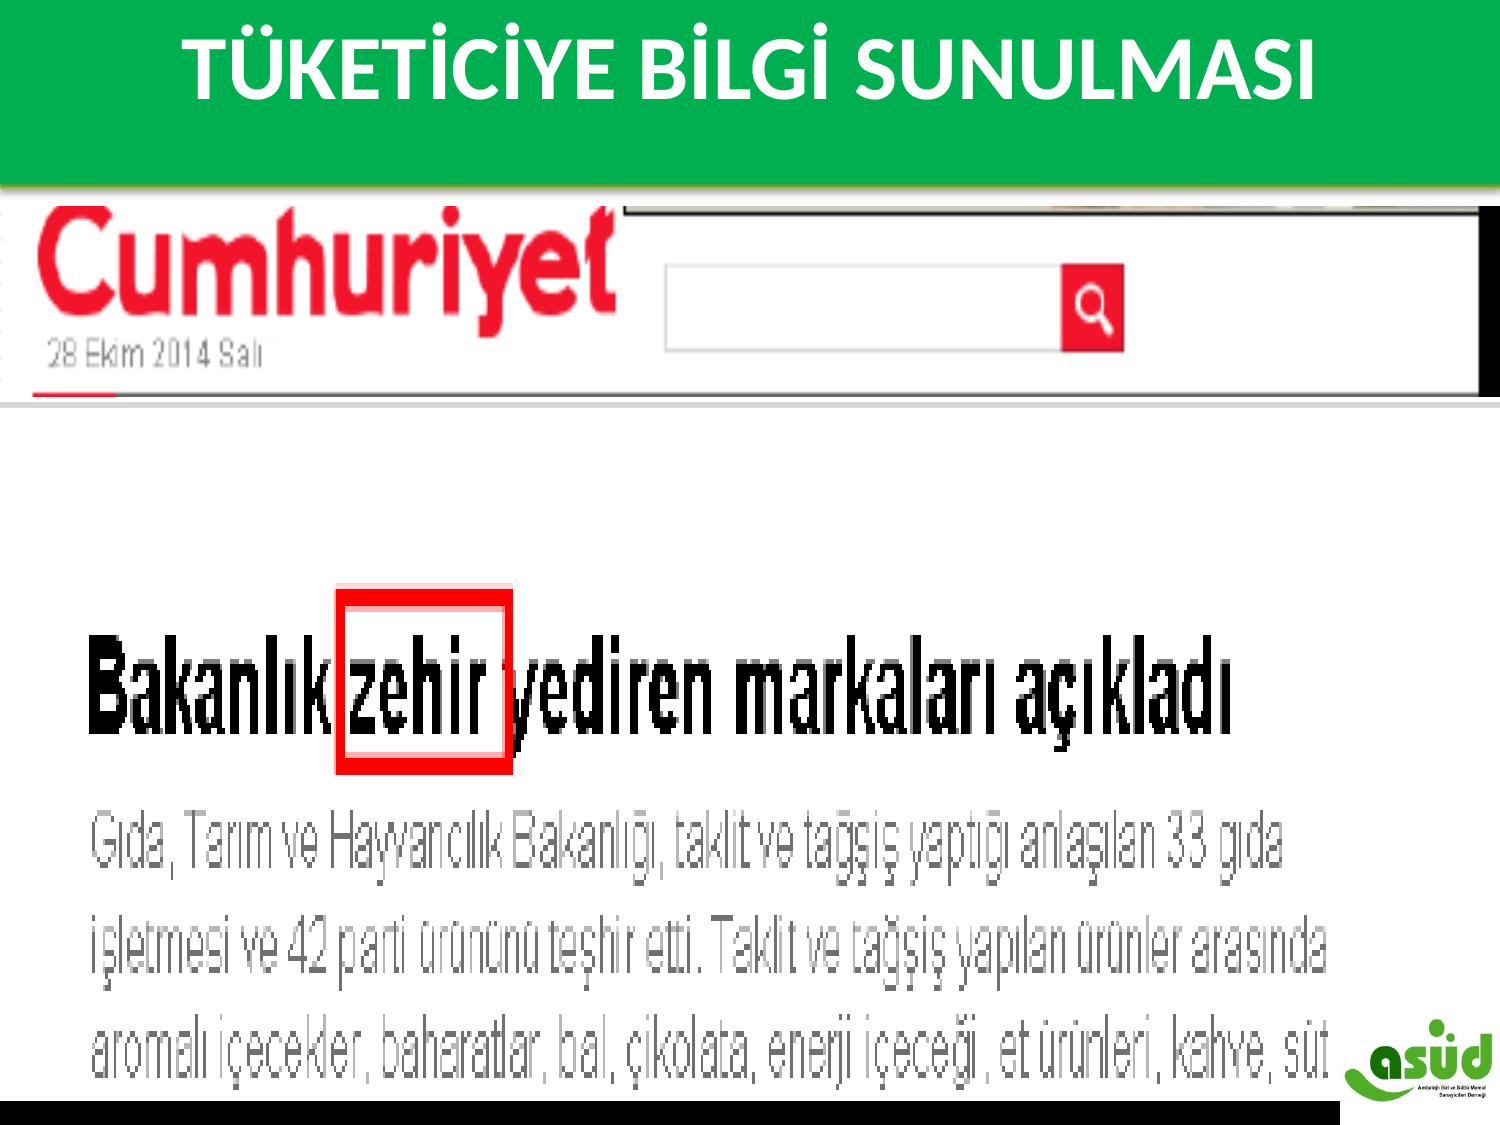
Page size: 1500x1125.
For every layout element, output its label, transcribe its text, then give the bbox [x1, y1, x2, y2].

text_box TÜKETİCİYE BİLGİ SUNULMASI [0, 0, 1500, 185]
title TÜKETİCİYE BİLGİNİN SUNULMASI [0, 185, 1500, 189]
picture [0, 206, 1500, 1125]
